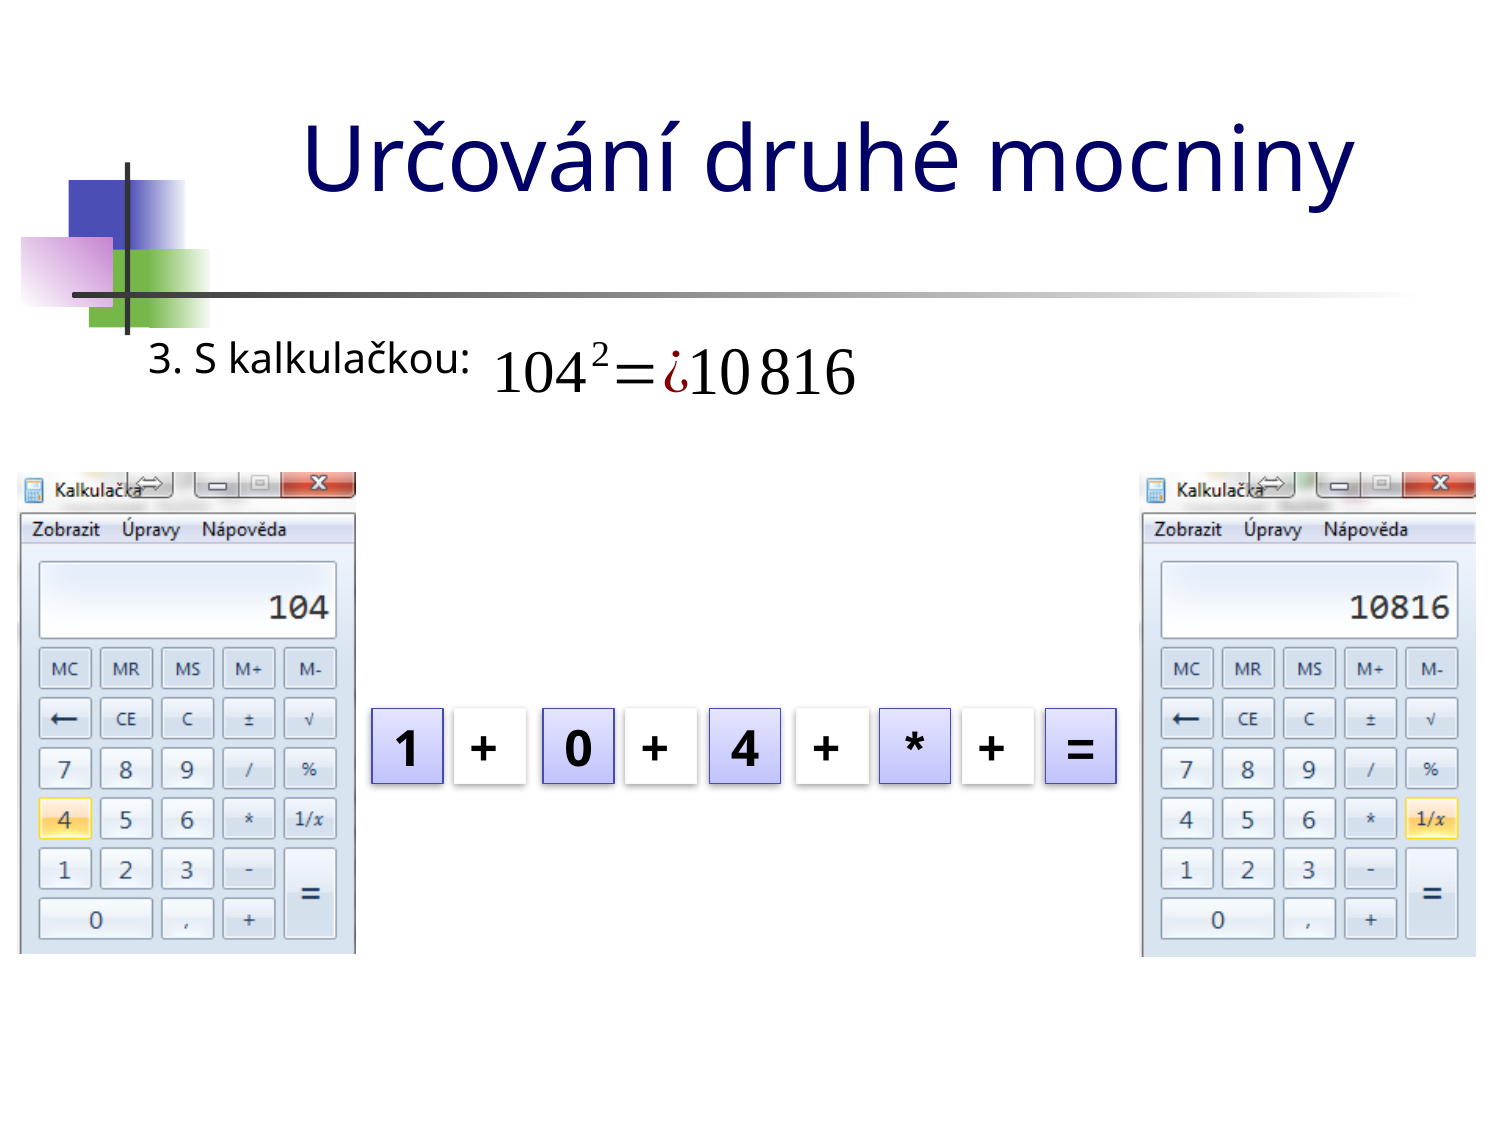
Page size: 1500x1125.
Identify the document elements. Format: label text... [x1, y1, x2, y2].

picture [1139, 472, 1476, 957]
title Určování druhé mocniny [188, 34, 1468, 276]
text_box + [625, 708, 697, 784]
text_box 1 [371, 708, 444, 784]
text_box = [1045, 708, 1117, 784]
text_box * [879, 708, 951, 784]
text_box 4 [709, 708, 781, 784]
text_box 3. S kalkulačkou: [118, 324, 638, 408]
picture [17, 472, 356, 954]
text_box + [454, 708, 526, 784]
text_box + [796, 708, 869, 784]
text_box 0 [542, 708, 615, 784]
text_box + [962, 708, 1034, 784]
